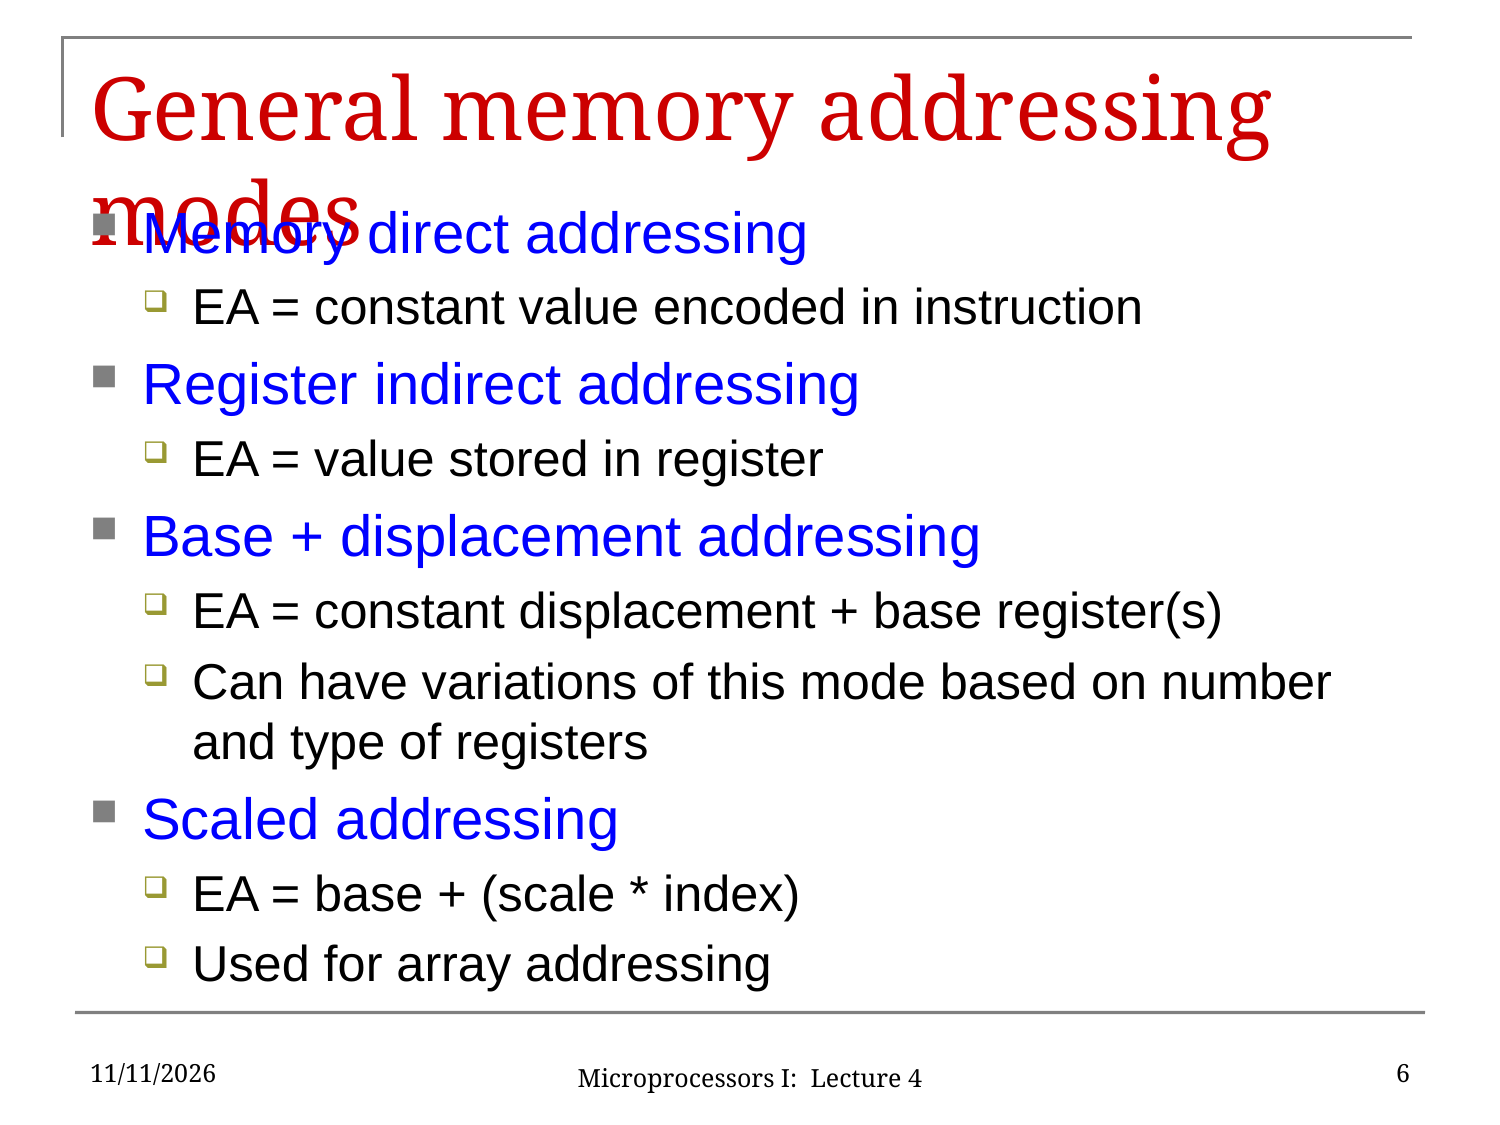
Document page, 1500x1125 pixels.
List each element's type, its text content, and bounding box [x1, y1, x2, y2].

title General memory addressing modes [75, 45, 1425, 163]
list Memory direct addressing EA = constant value encoded in instruction Register indirect addressing EA = value stored in register Base + displacement addressing EA = constant displacement + base register(s) Can have variations of this mode based on number and type of registers Scaled addressing EA = base + (scale * index) Used for array addressing [75, 187, 1425, 1006]
slide_number 6 [1074, 1023, 1426, 1100]
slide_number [74, 1023, 426, 1100]
footer Microprocessors I: Lecture 4 [512, 1024, 988, 1101]
